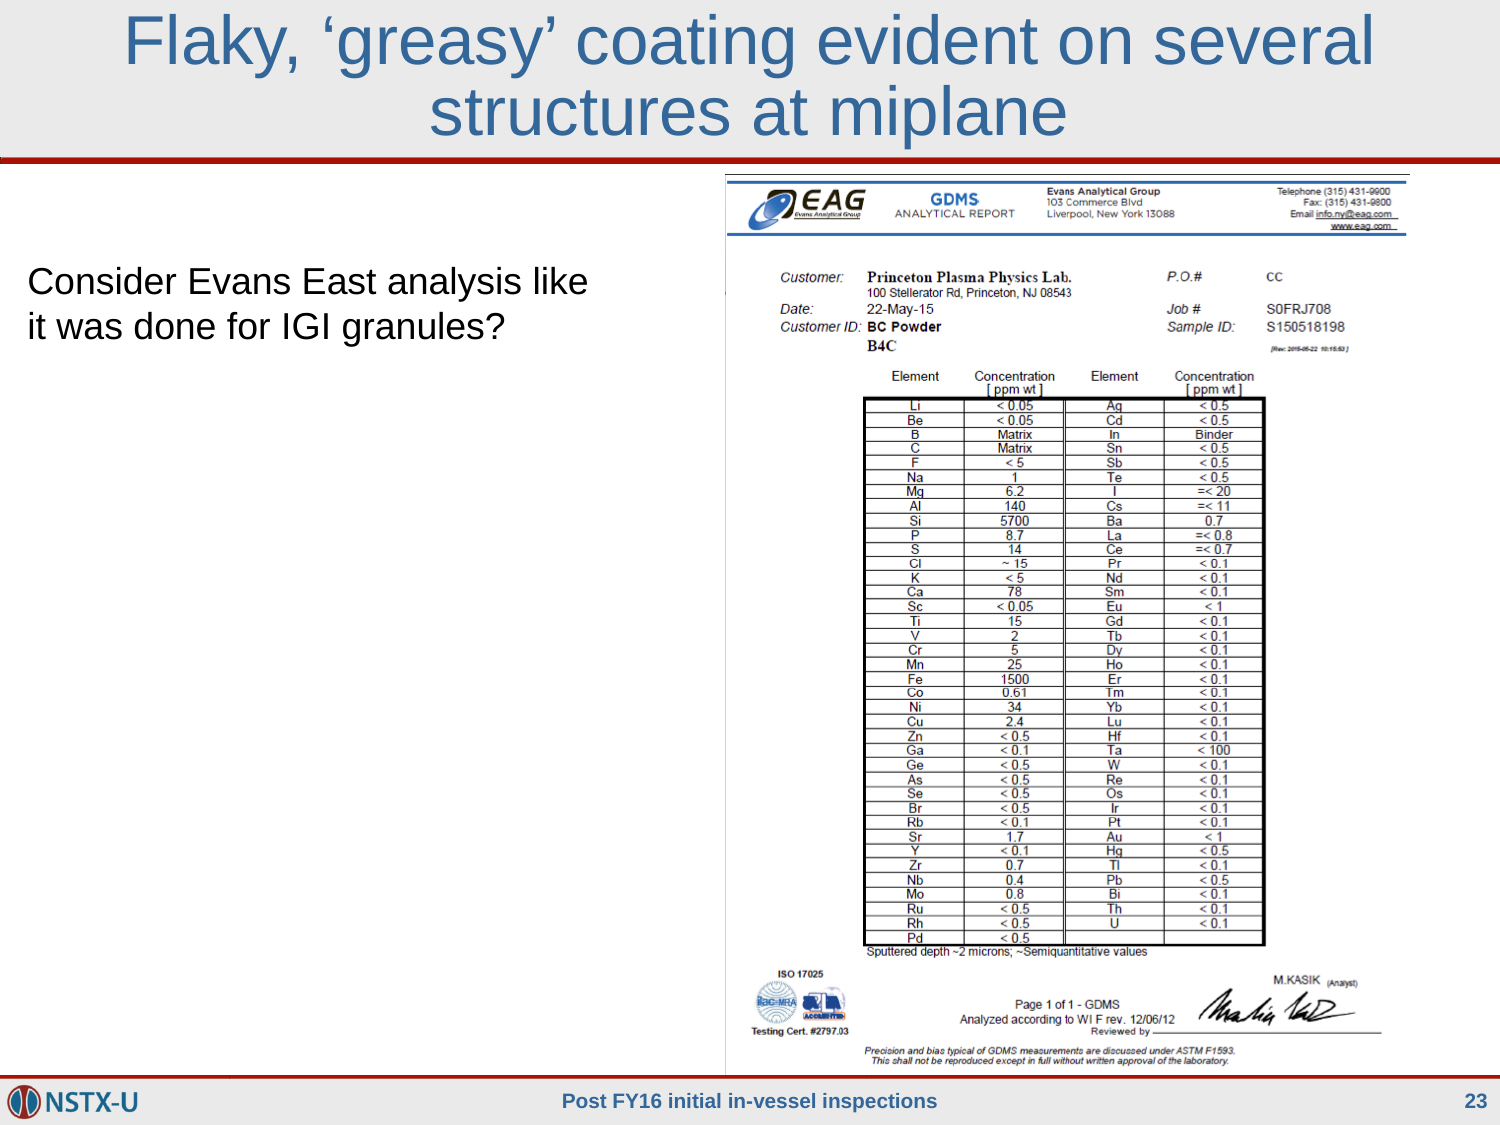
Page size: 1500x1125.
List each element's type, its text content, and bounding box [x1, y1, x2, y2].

picture [0, 158, 1500, 164]
picture [0, 174, 1500, 1125]
title Flaky, ‘greasy’ coating evident on several structures at miplane [0, 0, 1500, 158]
text_box Consider Evans East analysis like it was done for IGI granules? [12, 249, 625, 355]
